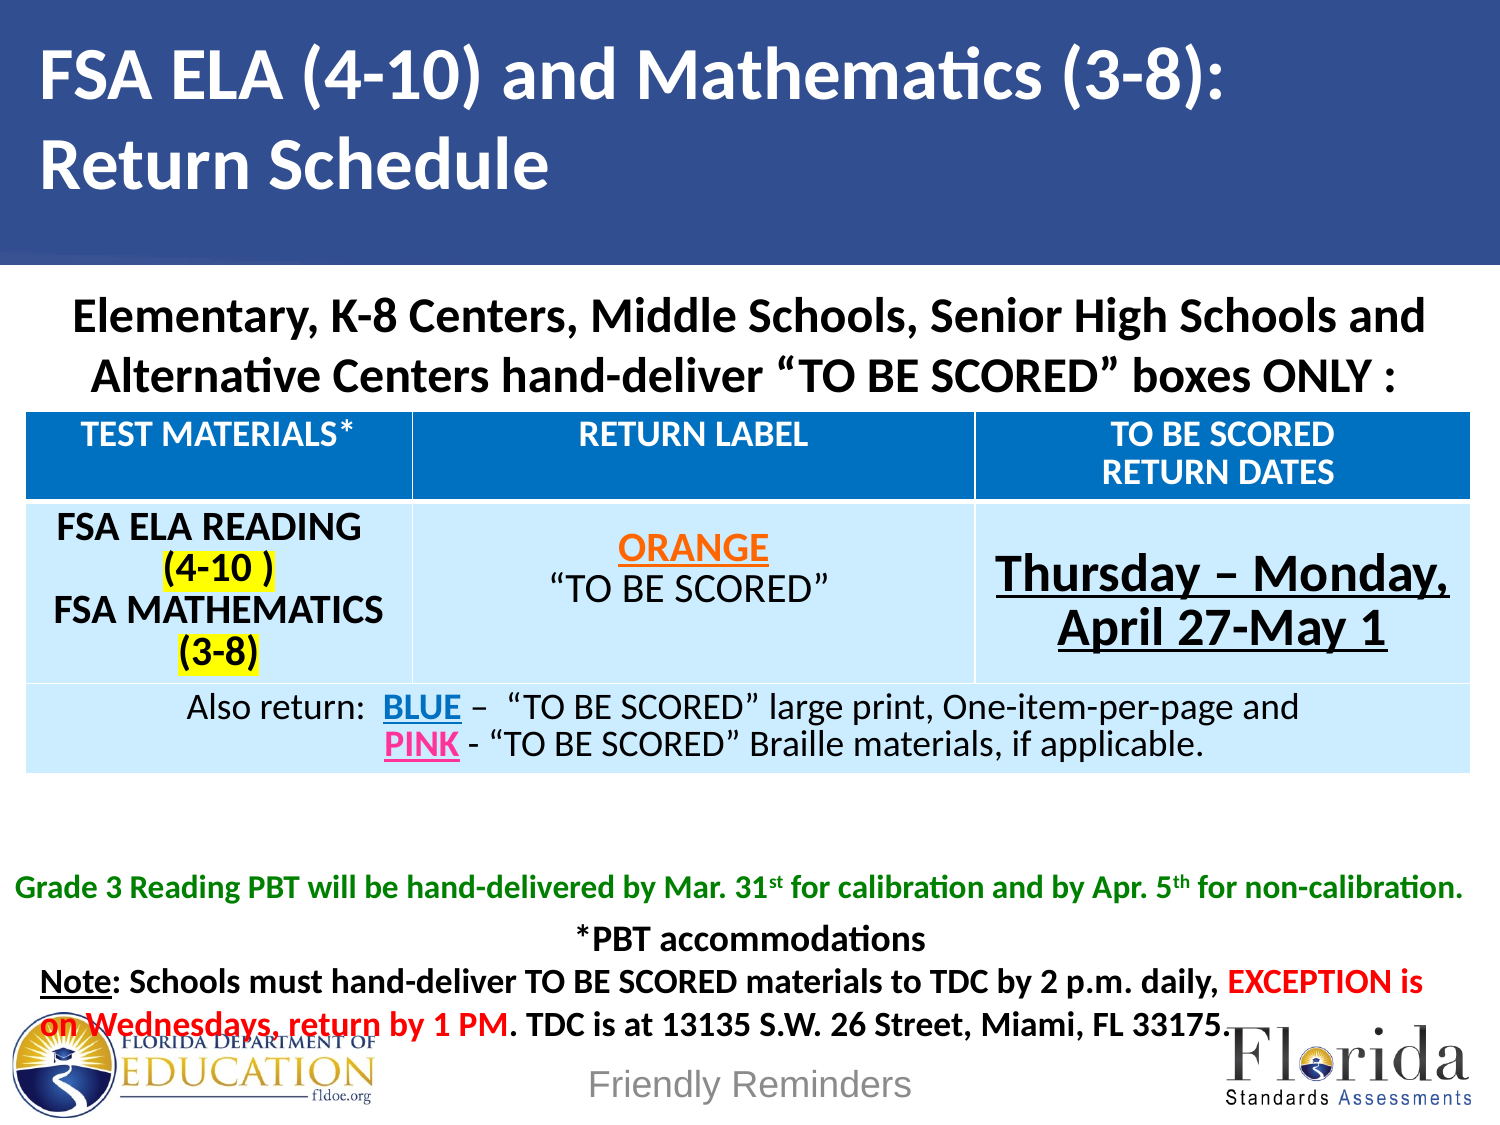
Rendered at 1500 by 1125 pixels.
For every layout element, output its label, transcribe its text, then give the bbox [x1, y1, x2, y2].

table_cell FSA ELA READING (4-10 ) FSA MATHEMATICS (3-8) [26, 504, 412, 683]
table_cell Also return: BLUE – “TO BE SCORED” large print, One-item-per-page and PINK - “TO BE SCORED” Braille materials, if applicable. [26, 684, 1470, 773]
picture [12, 1012, 375, 1118]
table_cell ORANGE “TO BE SCORED” [413, 504, 974, 683]
title FSA ELA (4-10) and Mathematics (3-8): Return Schedule [24, 50, 1375, 180]
text_box *PBT accommodations Note: Schools must hand-deliver TO BE SCORED materials to TDC by 2 p.m. daily, EXCEPTION is on Wednesdays, return by 1 PM. TDC is at 13135 S.W. 26 Street, Miami, FL 33175. [24, 913, 1475, 1051]
table_header TEST MATERIALS* [26, 412, 412, 499]
text_box Elementary, K-8 Centers, Middle Schools, Senior High Schools and Alternative Centers hand-deliver “TO BE SCORED” boxes ONLY : [0, 274, 1500, 410]
table_header TO BE SCORED RETURN DATES [976, 412, 1470, 499]
picture [0, 0, 1500, 265]
text_box Grade 3 Reading PBT will be hand-delivered by Mar. 31st for calibration and by Apr. 5th for non-calibration. [0, 858, 1500, 913]
table_header RETURN LABEL [413, 412, 974, 499]
slide_number Friendly Reminders [512, 1052, 988, 1113]
table_cell Thursday – Monday, April 27-May 1 [976, 504, 1470, 683]
picture [1226, 1051, 1471, 1105]
